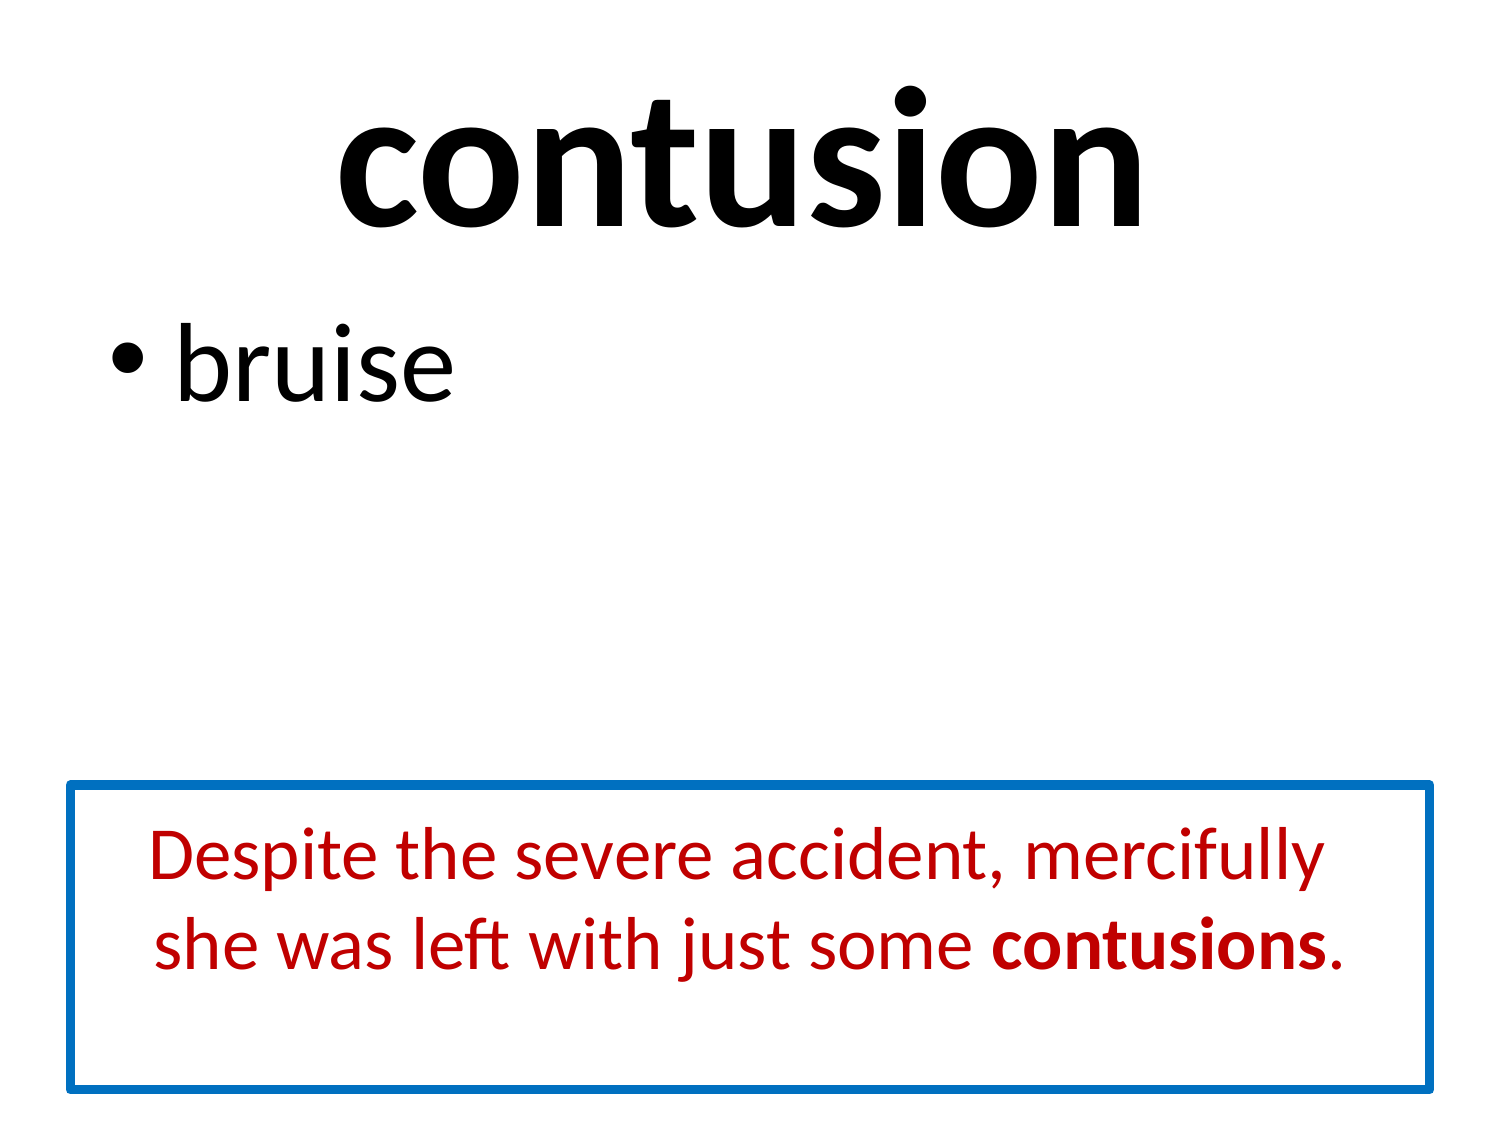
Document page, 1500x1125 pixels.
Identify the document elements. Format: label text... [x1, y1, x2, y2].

title contusion [93, 46, 1393, 247]
list Despite the severe accident, mercifully she was left with just some contusions. [82, 796, 1418, 1067]
subtitle bruise [93, 281, 1407, 668]
